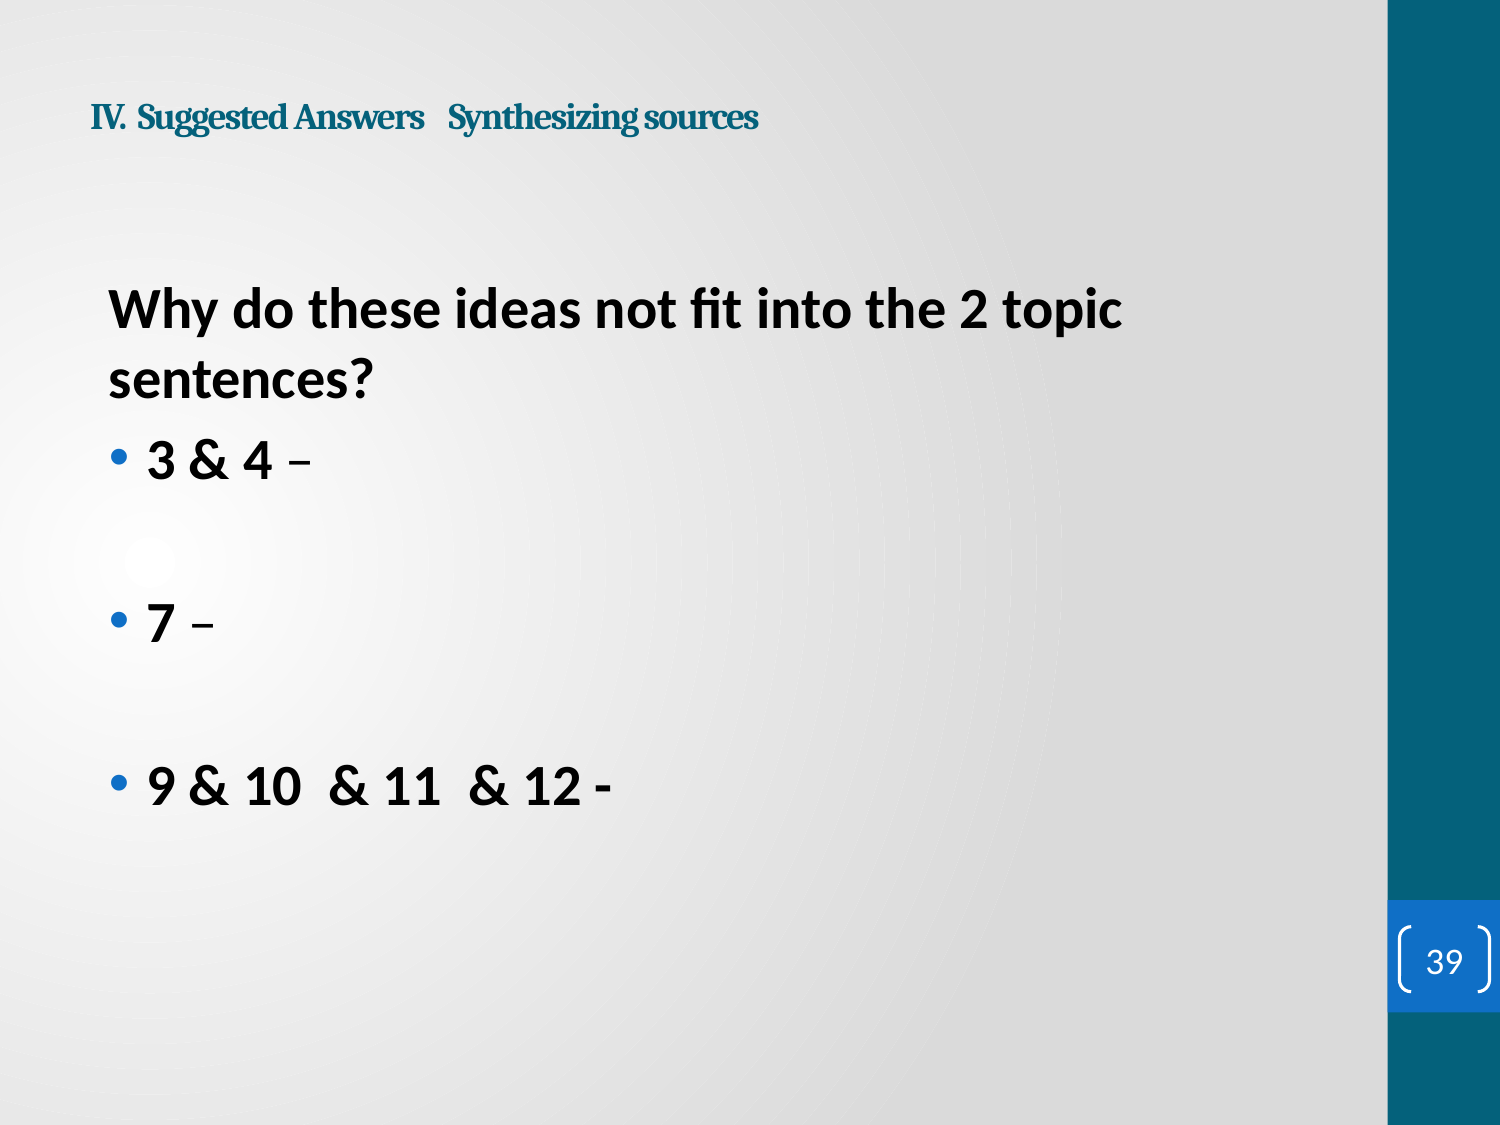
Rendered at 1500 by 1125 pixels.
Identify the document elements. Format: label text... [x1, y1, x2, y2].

list Why do these ideas not fit into the 2 topic sentences? 3 & 4 – 7 – 9 & 10 & 11 & 12 - [75, 262, 1325, 1050]
slide_number 39 [1397, 925, 1492, 994]
title IV. Suggested Answers Synthesizing sources [75, 45, 1325, 185]
